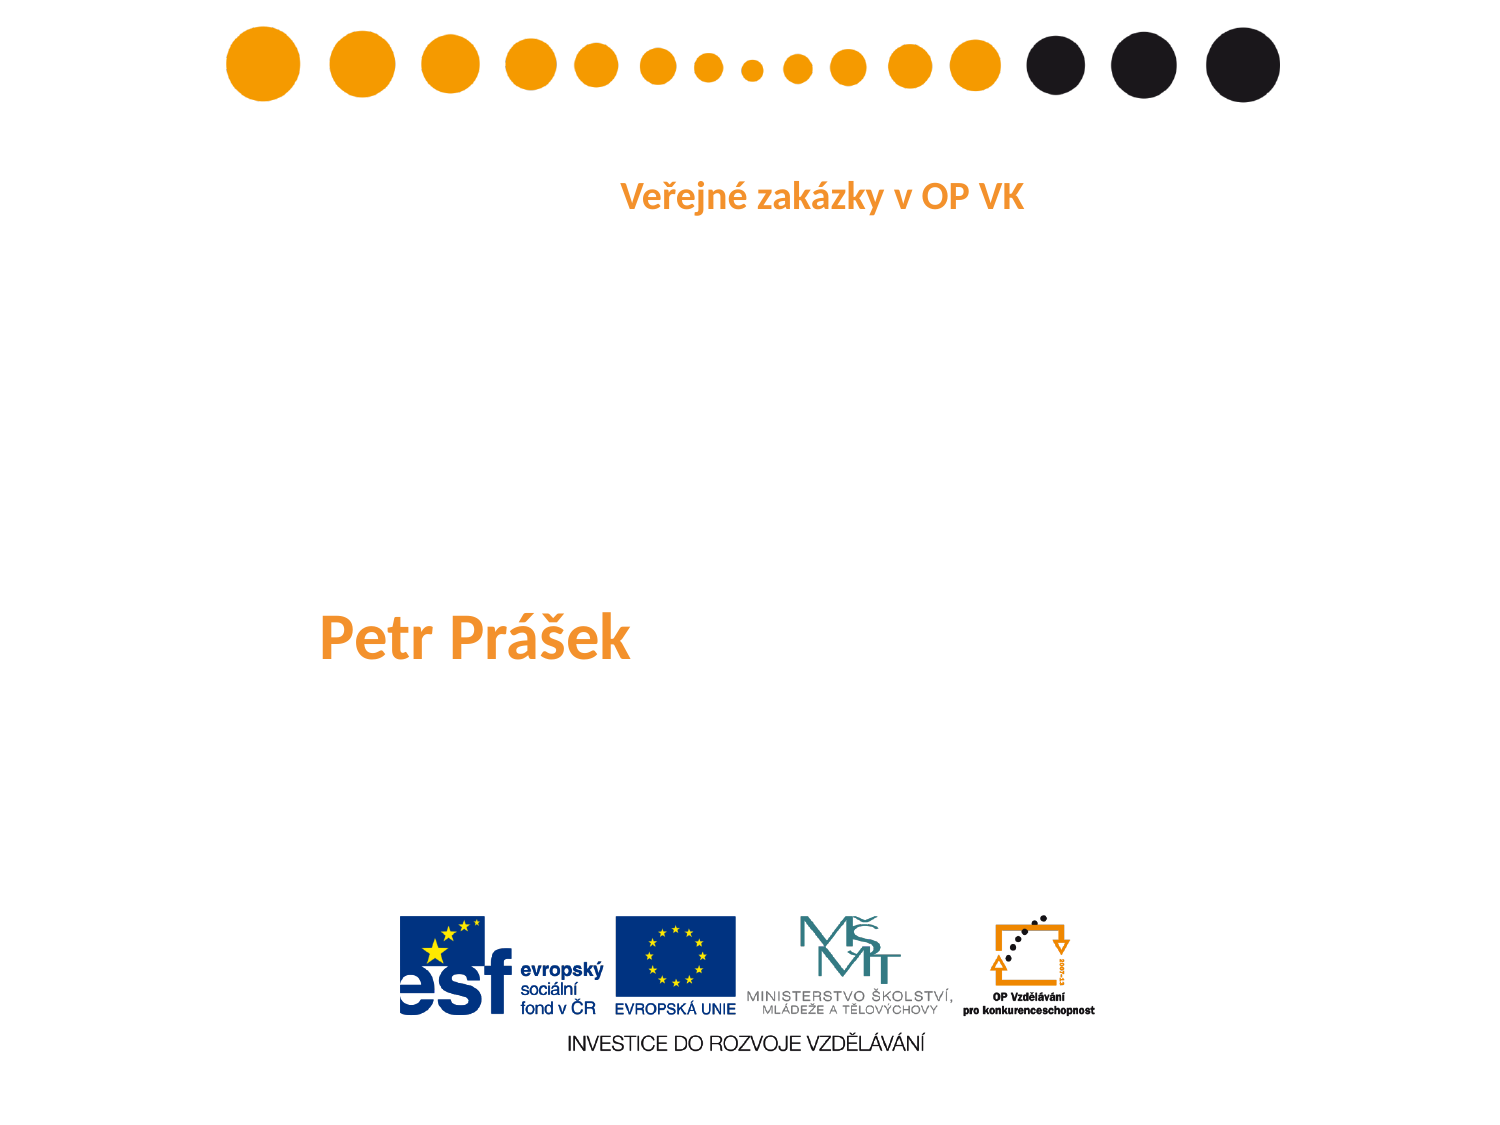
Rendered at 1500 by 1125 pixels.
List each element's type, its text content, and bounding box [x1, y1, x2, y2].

title Veřejné zakázky v OP VK [175, 49, 1470, 256]
picture [398, 915, 1099, 1052]
subtitle Petr Prášek [304, 281, 1466, 915]
picture [222, 23, 1282, 49]
